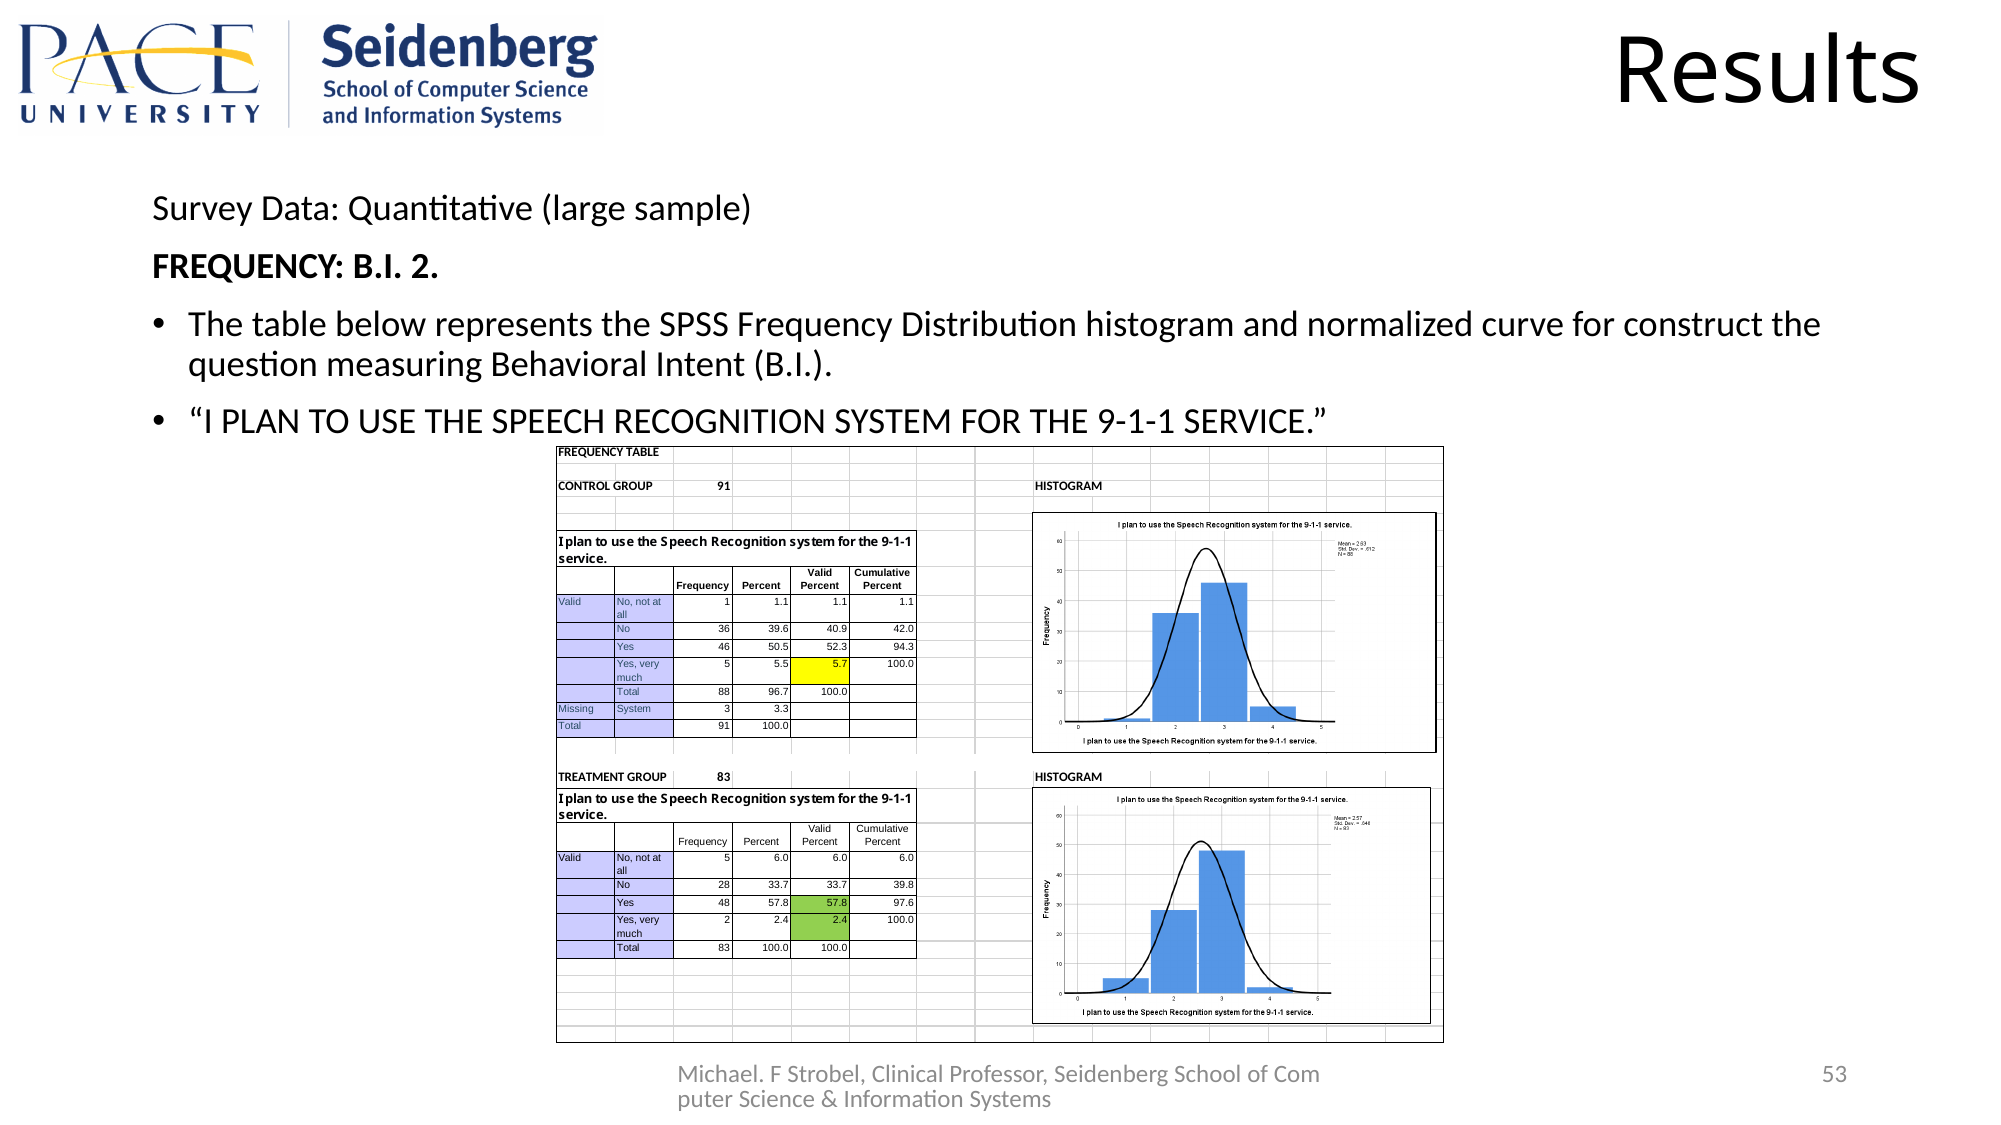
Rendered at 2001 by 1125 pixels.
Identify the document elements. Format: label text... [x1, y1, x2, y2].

footer Michael. F Strobel, Clinical Professor, Seidenberg School of Computer Science & Information Systems [662, 1043, 1338, 1103]
list Survey Data: Quantitative (large sample) FREQUENCY: B.I. 2. The table below represents the SPSS Frequency Distribution histogram and normalized curve for construct the question measuring Behavioral Intent (B.I.). “I PLAN TO USE THE SPEECH RECOGNITION SYSTEM FOR THE 9-1-1 SERVICE.” [137, 181, 1863, 453]
picture [556, 446, 1444, 1043]
text_box Results [625, 15, 1938, 130]
picture [18, 15, 604, 136]
slide_number 53 [1412, 1042, 1863, 1103]
